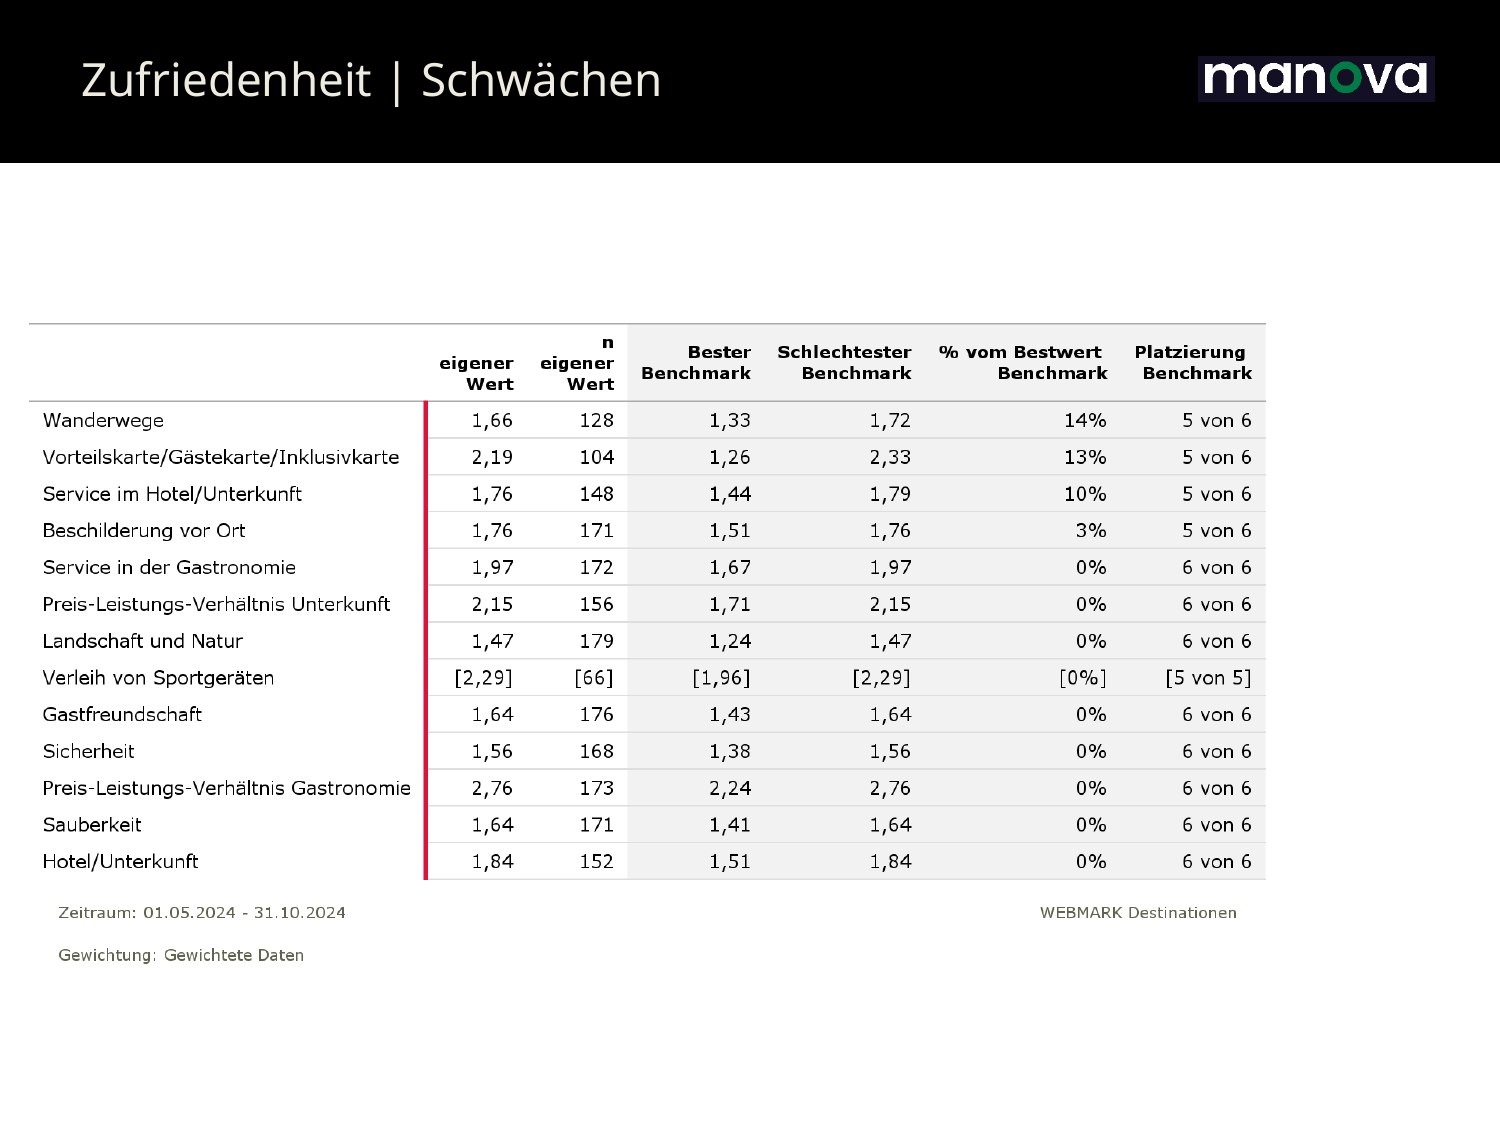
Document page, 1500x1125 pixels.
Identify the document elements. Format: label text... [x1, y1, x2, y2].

picture [1198, 56, 1436, 102]
picture [29, 307, 1266, 979]
title Zufriedenheit | Schwächen [66, 19, 1069, 137]
